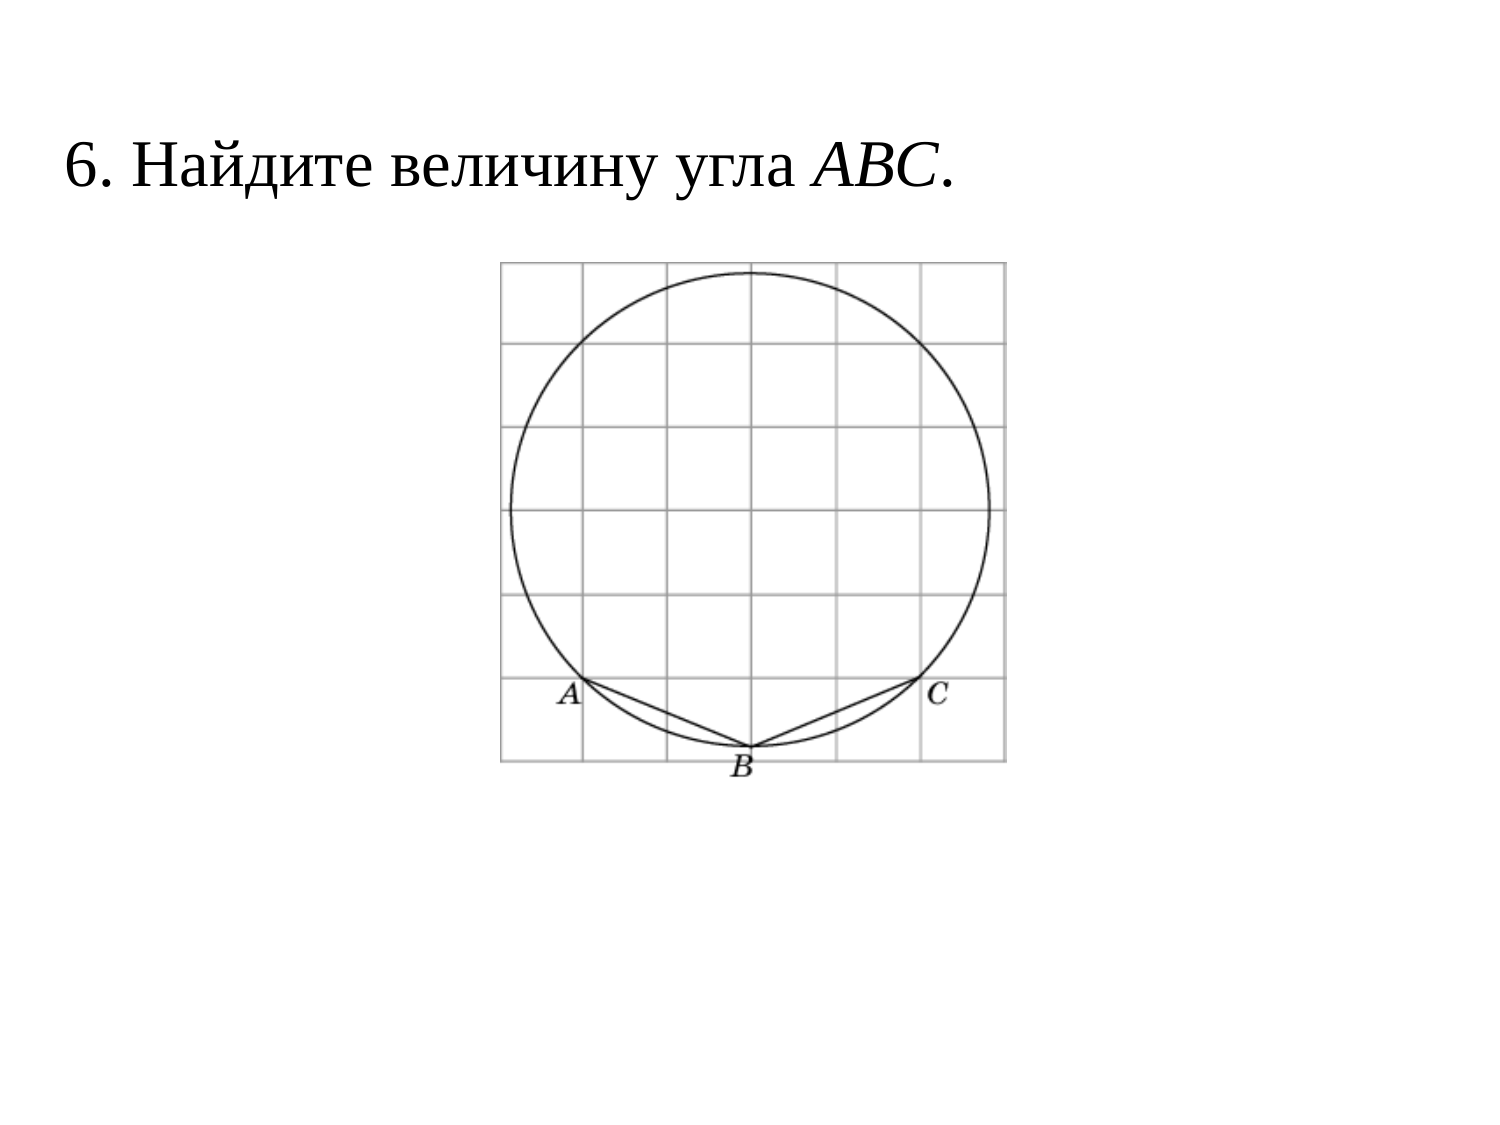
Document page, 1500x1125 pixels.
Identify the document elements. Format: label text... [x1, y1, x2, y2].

text_box 6. Найдите величину угла ABC. [50, 112, 1425, 208]
picture [499, 262, 1007, 784]
